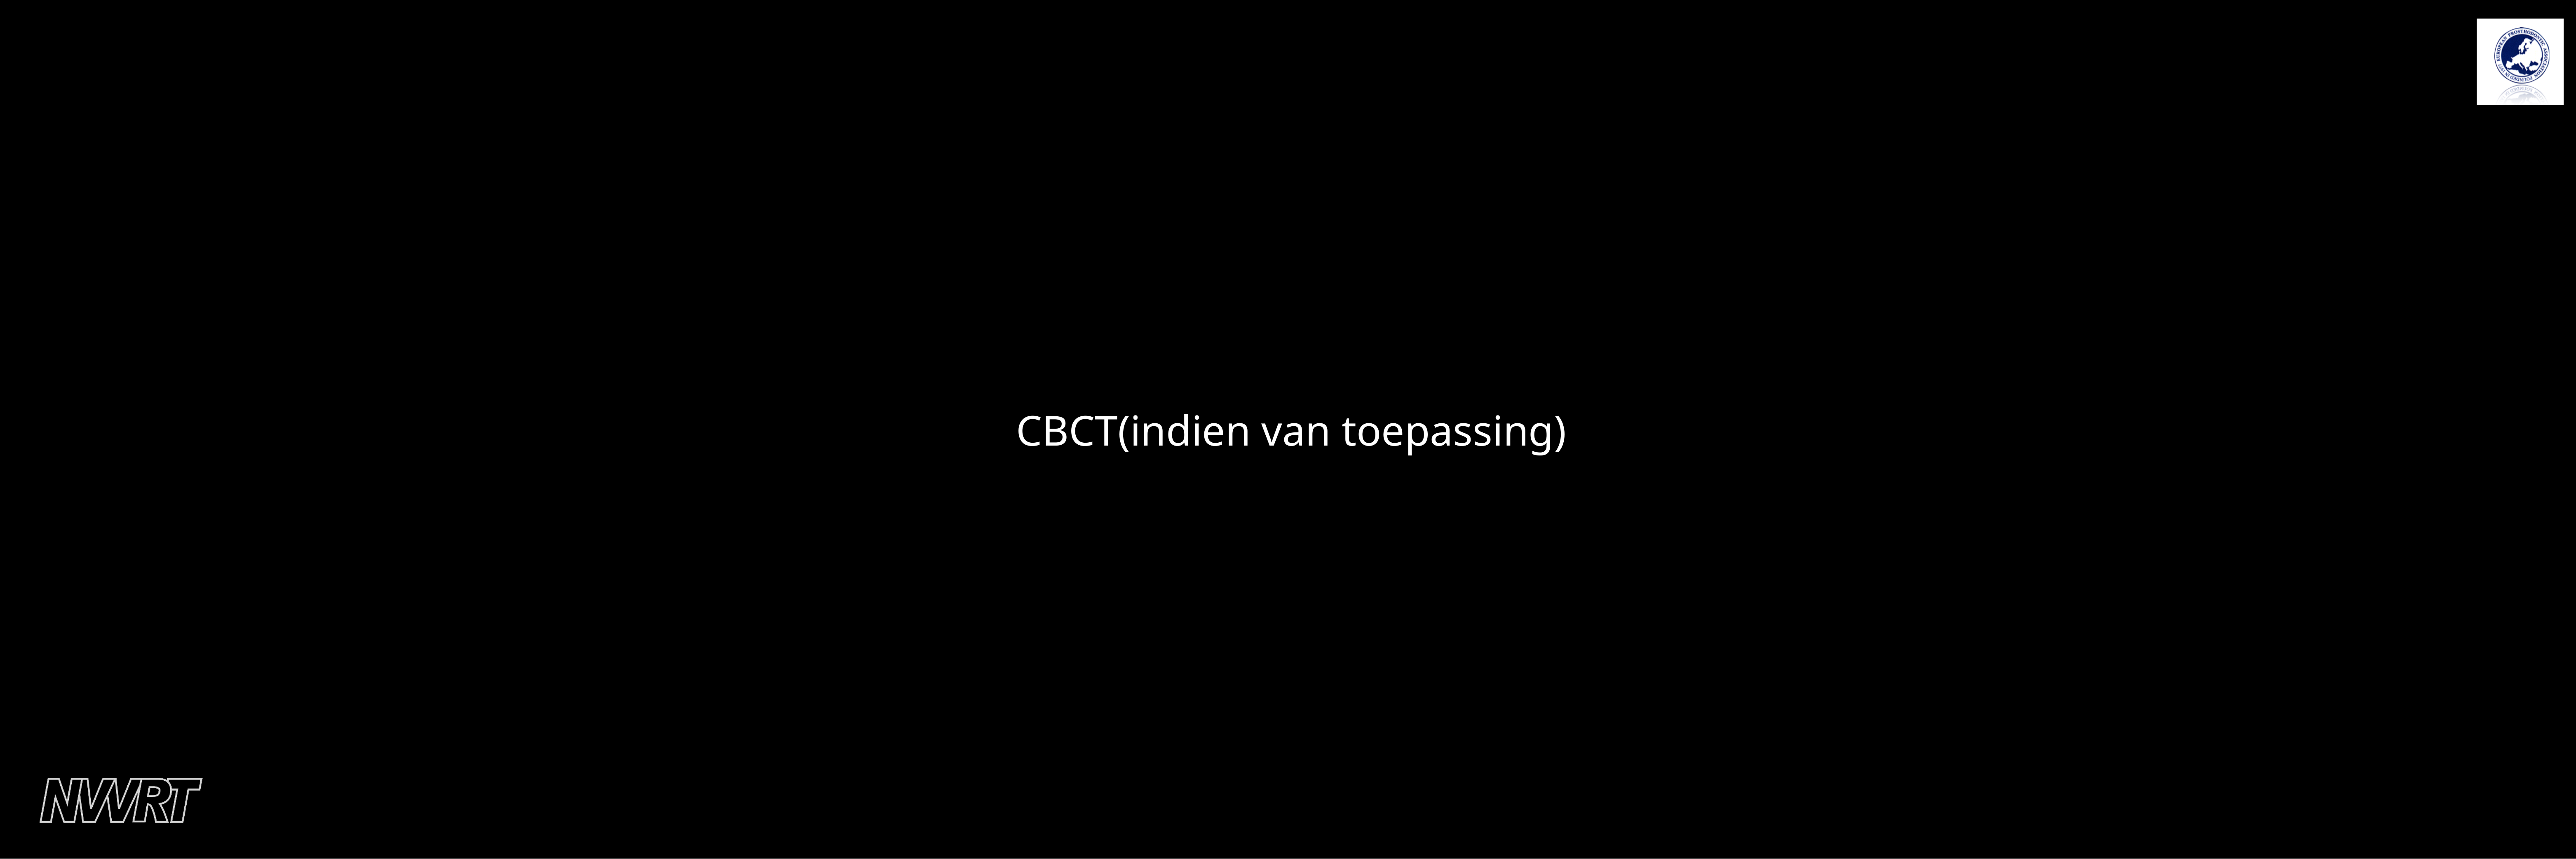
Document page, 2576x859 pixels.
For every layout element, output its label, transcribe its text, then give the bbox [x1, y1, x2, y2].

picture [39, 775, 203, 827]
picture [2476, 19, 2564, 105]
text_box CBCT(indien van toepassing) [1013, 401, 1570, 458]
